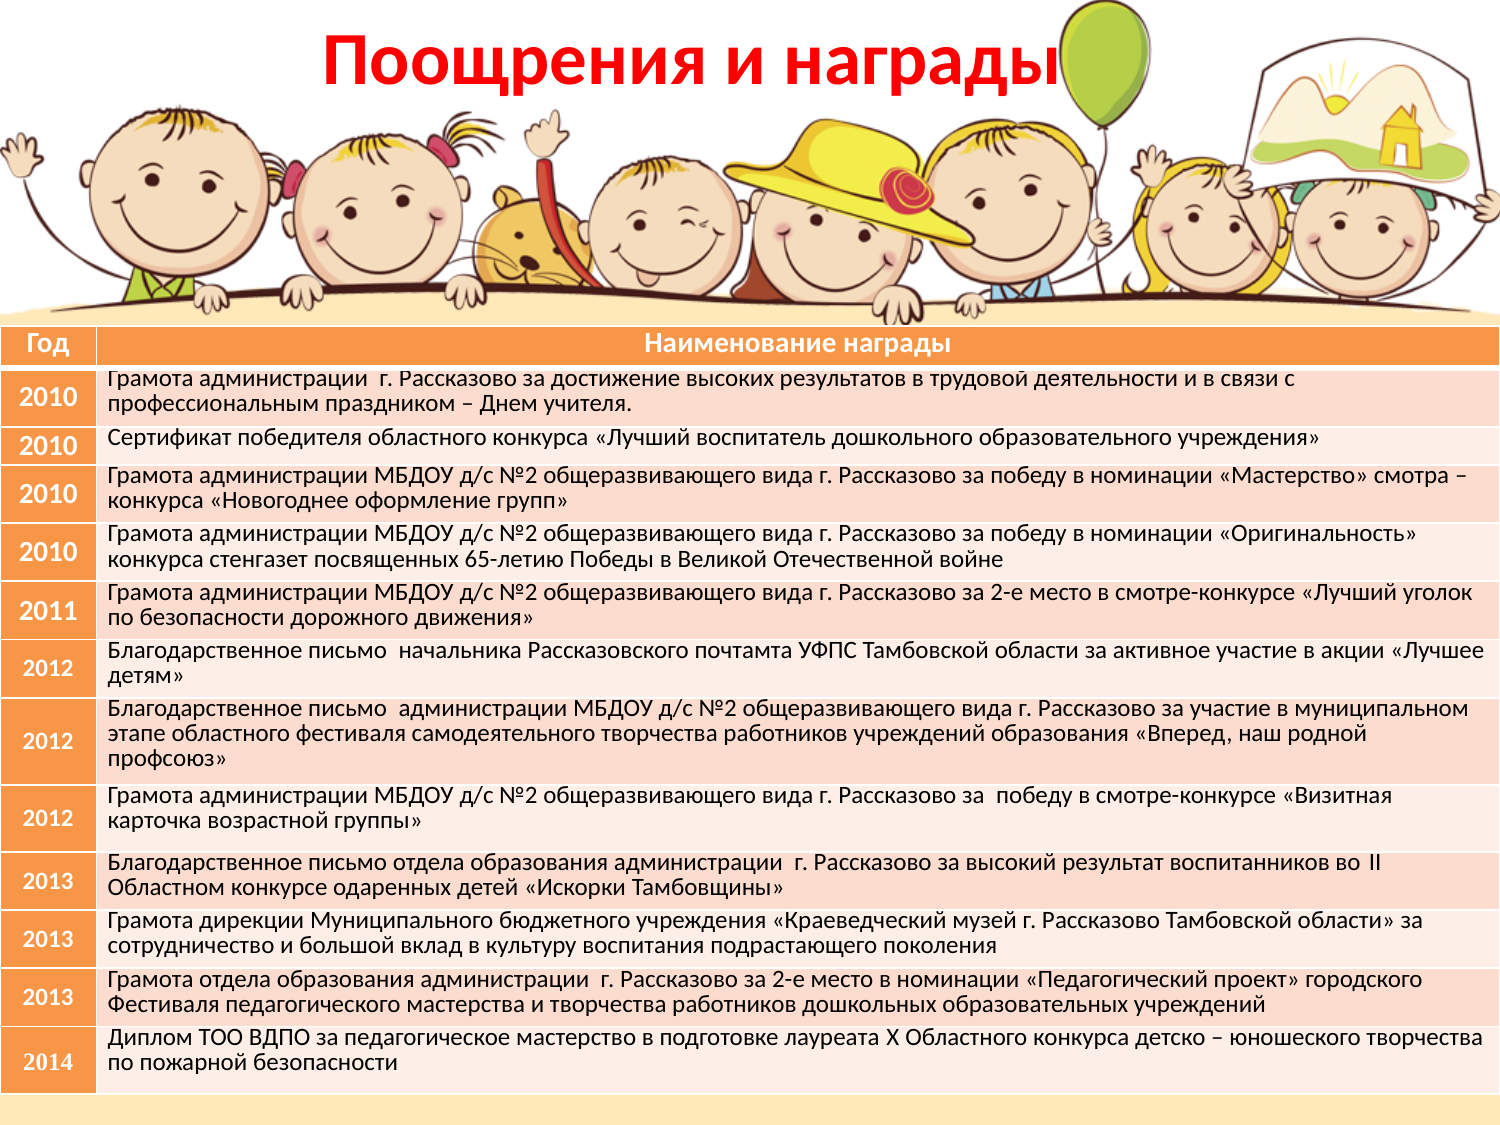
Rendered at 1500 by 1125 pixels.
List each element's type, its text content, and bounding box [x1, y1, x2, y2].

table_cell Грамота дирекции Муниципального бюджетного учреждения «Краеведческий музей г. Рассказово Тамбовской области» за сотрудничество и большой вклад в культуру воспитания подрастающего поколения [97, 911, 1499, 967]
table_cell 2013 [1, 853, 96, 909]
table_cell 2012 [1, 786, 96, 851]
table_header Год [1, 327, 96, 365]
table_cell 2013 [1, 969, 96, 1026]
table_cell Грамота администрации МБДОУ д/с №2 общеразвивающего вида г. Рассказово за 2-е место в смотре-конкурсе «Лучший уголок по безопасности дорожного движения» [97, 582, 1499, 639]
table_cell 2013 [1, 911, 96, 967]
table_cell 2010 [1, 428, 96, 464]
picture [0, 0, 1500, 325]
title Поощрения и награды [17, 0, 1368, 114]
table_cell 2010 [1, 371, 96, 426]
table_cell 2010 [1, 466, 96, 522]
table_cell Сертификат победителя областного конкурса «Лучший воспитатель дошкольного образовательного учреждения» [97, 428, 1499, 464]
picture [0, 1095, 1500, 1125]
table_cell 2012 [1, 699, 96, 784]
table_cell Благодарственное письмо отдела образования администрации г. Рассказово за высокий результат воспитанников во II Областном конкурсе одаренных детей «Искорки Тамбовщины» [97, 853, 1499, 909]
table_cell Грамота администрации МБДОУ д/с №2 общеразвивающего вида г. Рассказово за победу в номинации «Оригинальность» конкурса стенгазет посвященных 65-летию Победы в Великой Отечественной войне [97, 524, 1499, 580]
table_cell Грамота администрации г. Рассказово за достижение высоких результатов в трудовой деятельности и в связи с профессиональным праздником – Днем учителя. [97, 371, 1499, 426]
table_cell 2014 [1, 1027, 96, 1093]
table_cell Благодарственное письмо администрации МБДОУ д/с №2 общеразвивающего вида г. Рассказово за участие в муниципальном этапе областного фестиваля самодеятельного творчества работников учреждений образования «Вперед, наш родной профсоюз» [97, 699, 1499, 784]
table_cell 2011 [1, 582, 96, 639]
table_cell Грамота администрации МБДОУ д/с №2 общеразвивающего вида г. Рассказово за победу в смотре-конкурсе «Визитная карточка возрастной группы» [97, 786, 1499, 851]
table_cell Грамота администрации МБДОУ д/с №2 общеразвивающего вида г. Рассказово за победу в номинации «Мастерство» смотра – конкурса «Новогоднее оформление групп» [97, 466, 1499, 522]
table_cell Диплом ТОО ВДПО за педагогическое мастерство в подготовке лауреата X Областного конкурса детско – юношеского творчества по пожарной безопасности [97, 1027, 1499, 1093]
table_cell 2010 [1, 524, 96, 580]
table_cell 2012 [1, 640, 96, 697]
table_header Наименование награды [97, 327, 1499, 365]
table_cell Грамота отдела образования администрации г. Рассказово за 2-е место в номинации «Педагогический проект» городского Фестиваля педагогического мастерства и творчества работников дошкольных образовательных учреждений [97, 969, 1499, 1026]
table_cell Благодарственное письмо начальника Рассказовского почтамта УФПС Тамбовской области за активное участие в акции «Лучшее детям» [97, 640, 1499, 697]
